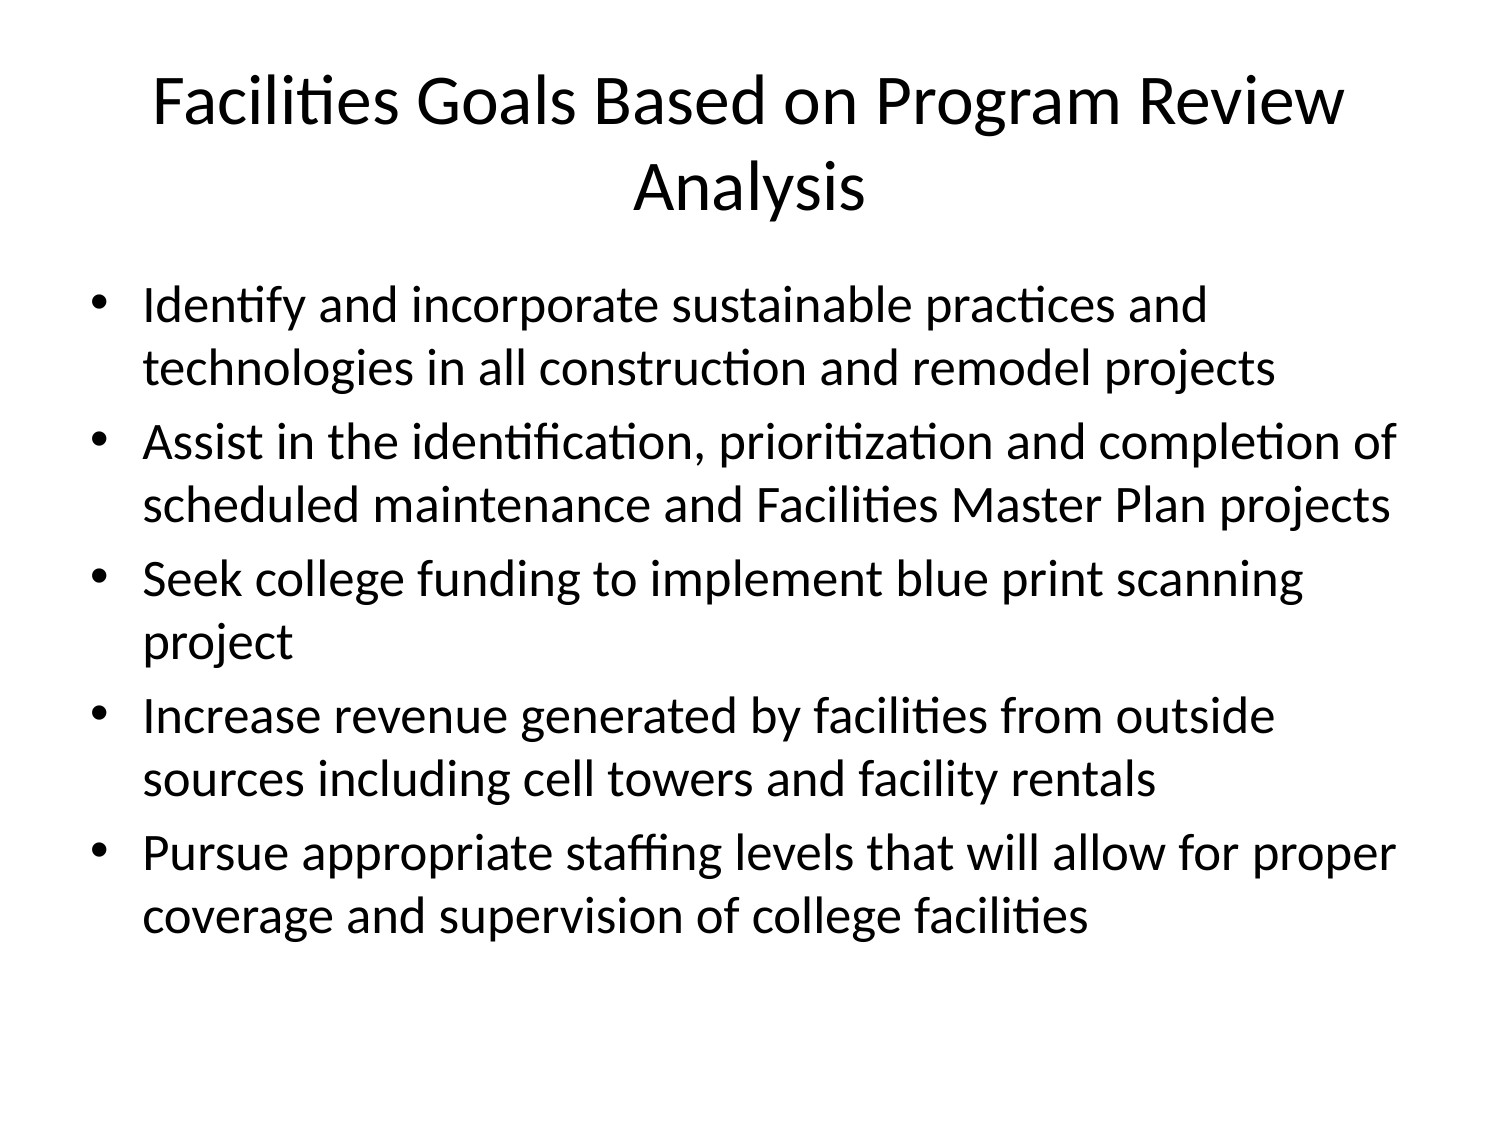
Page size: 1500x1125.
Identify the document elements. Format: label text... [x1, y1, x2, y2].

list Identify and incorporate sustainable practices and technologies in all construction and remodel projects Assist in the identification, prioritization and completion of scheduled maintenance and Facilities Master Plan projects Seek college funding to implement blue print scanning project Increase revenue generated by facilities from outside sources including cell towers and facility rentals Pursue appropriate staffing levels that will allow for proper coverage and supervision of college facilities [75, 262, 1425, 1005]
title Facilities Goals Based on Program Review Analysis [75, 45, 1425, 233]
